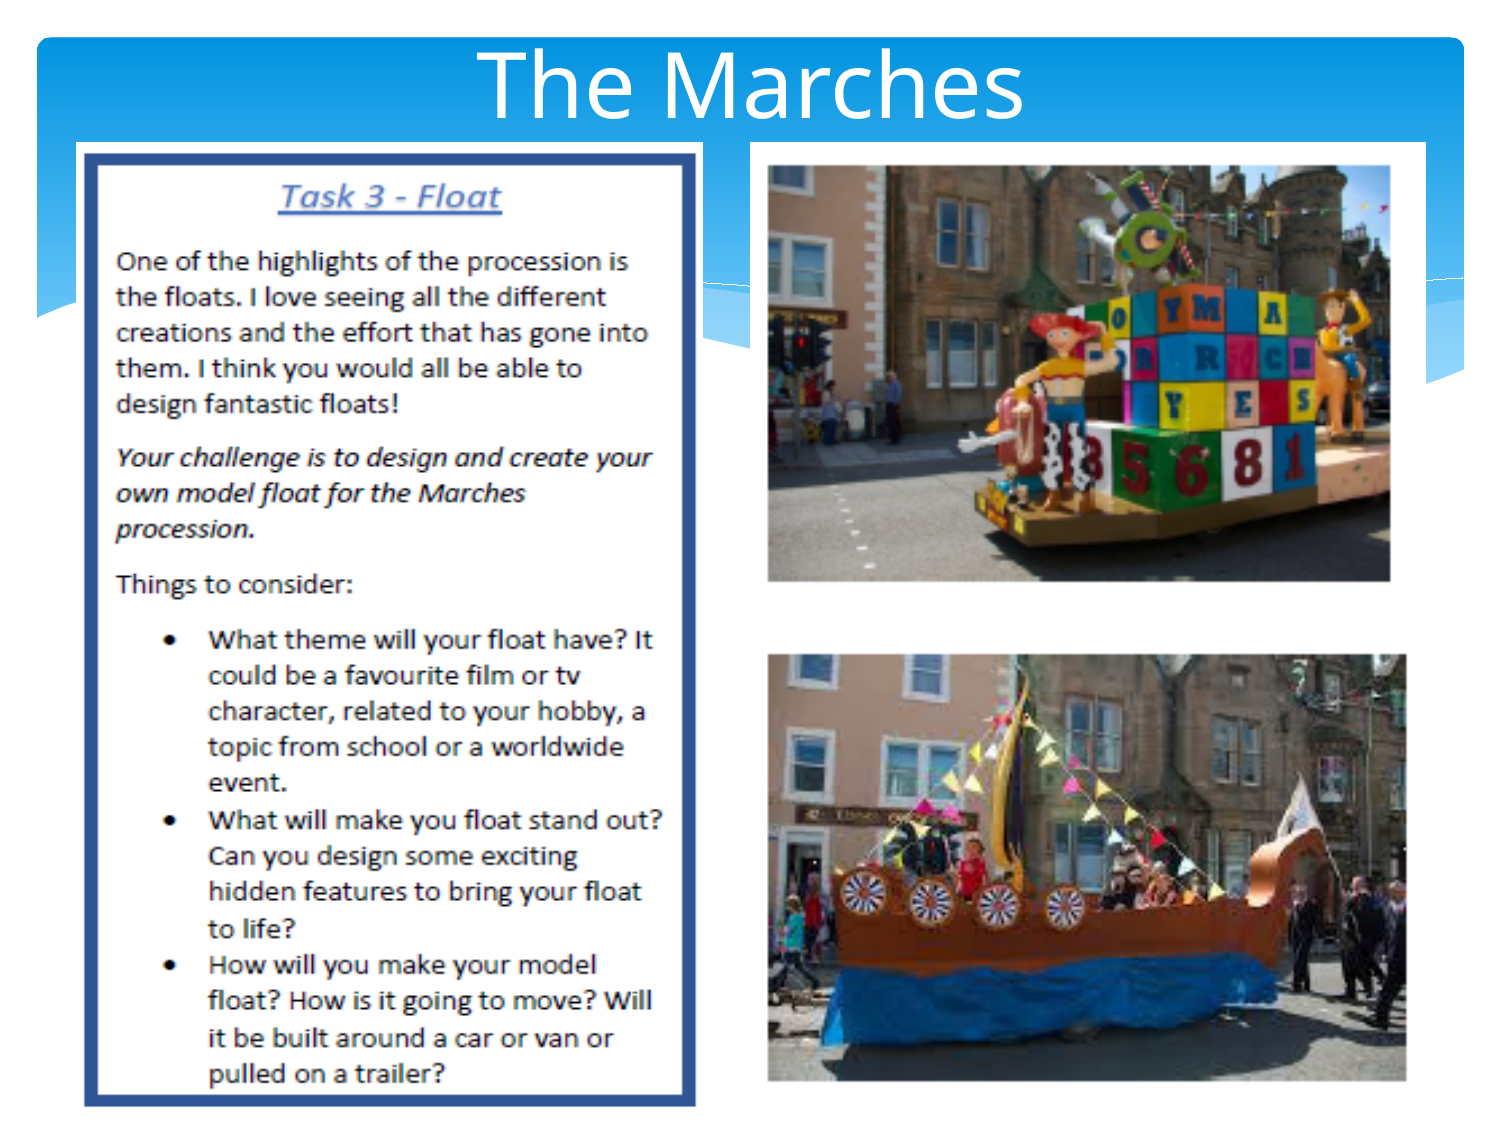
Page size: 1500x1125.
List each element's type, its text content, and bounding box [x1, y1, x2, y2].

title The Marches [76, 0, 1427, 185]
picture [749, 142, 1426, 1109]
picture [76, 142, 703, 1119]
